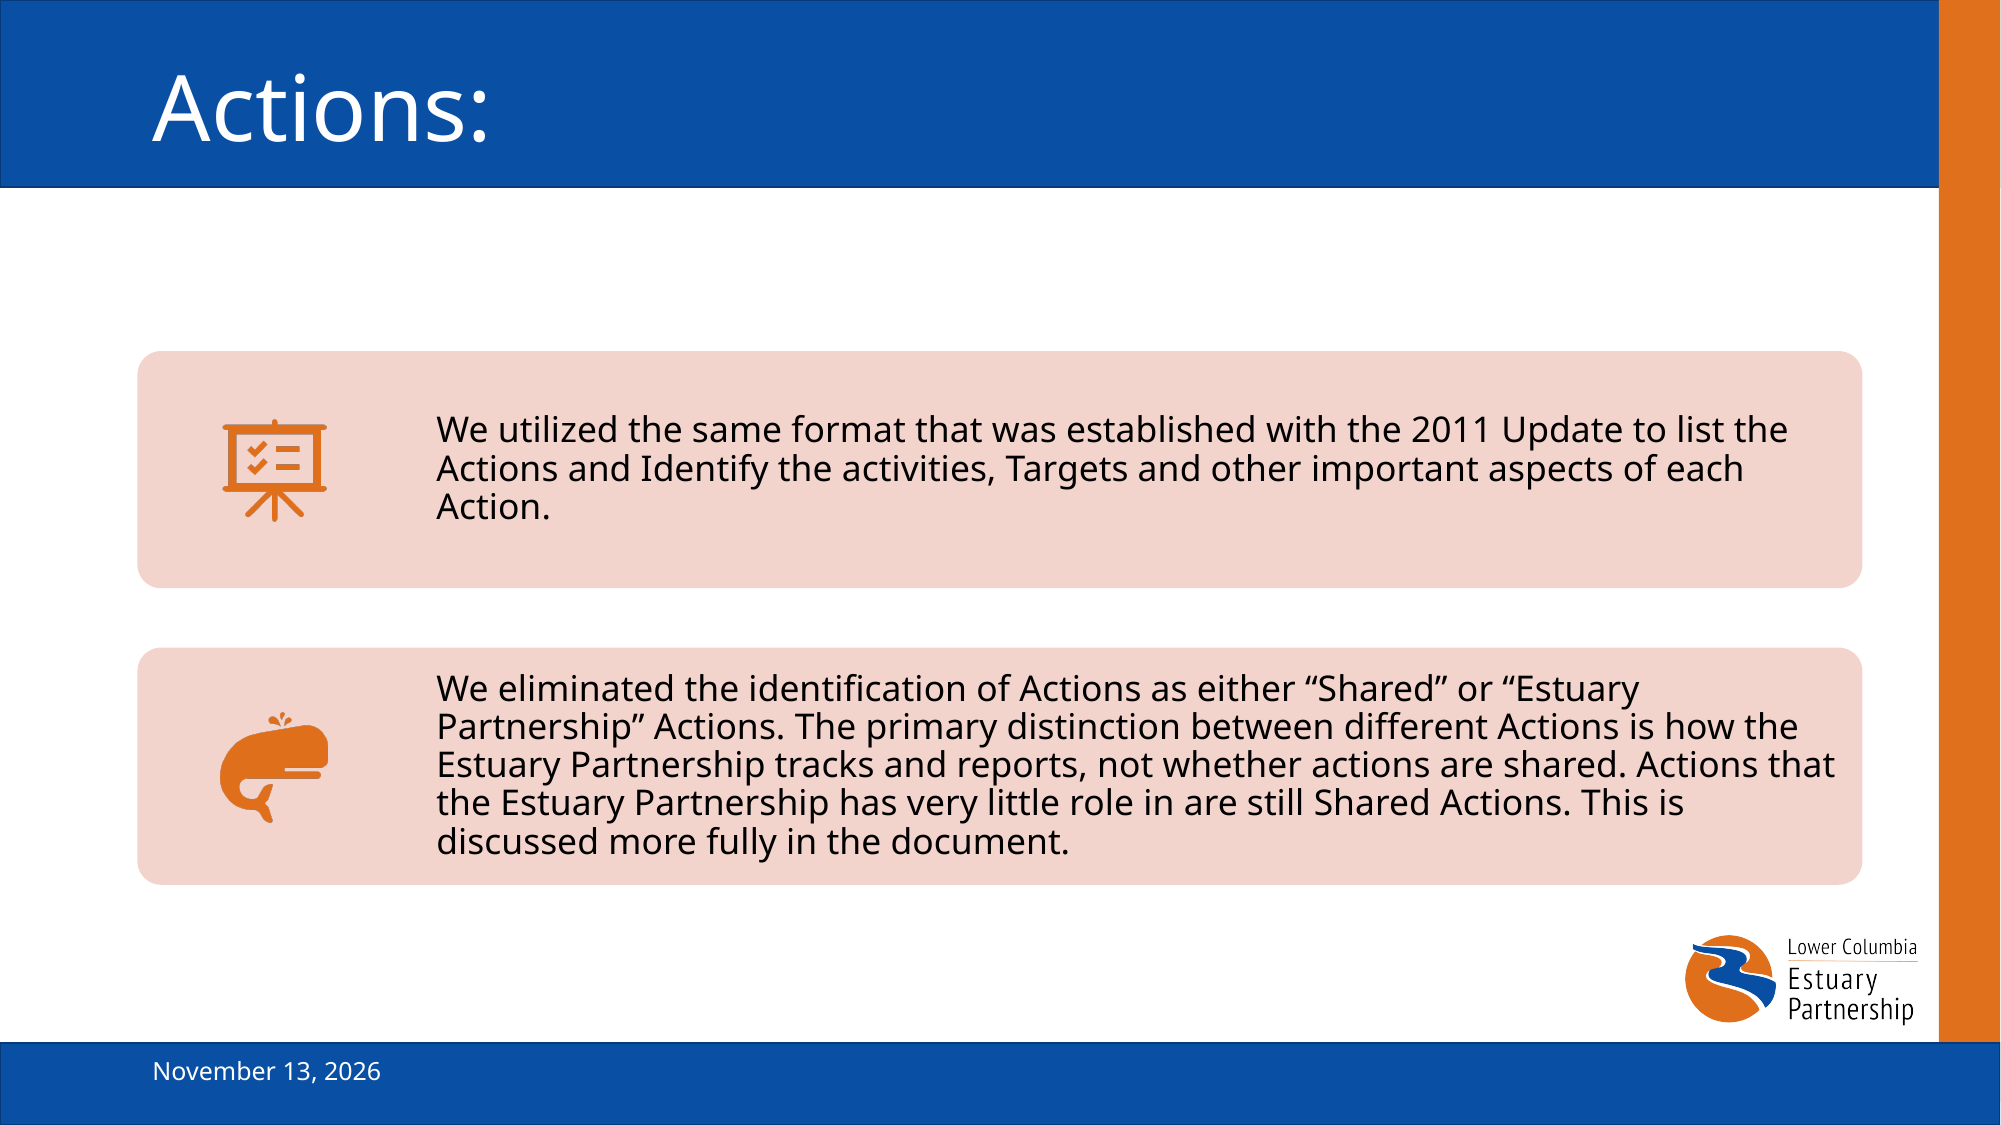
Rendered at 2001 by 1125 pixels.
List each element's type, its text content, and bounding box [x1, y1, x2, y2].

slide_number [137, 1042, 588, 1103]
title Actions: [137, 35, 1863, 188]
picture [1685, 935, 1918, 1027]
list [137, 222, 1863, 1014]
